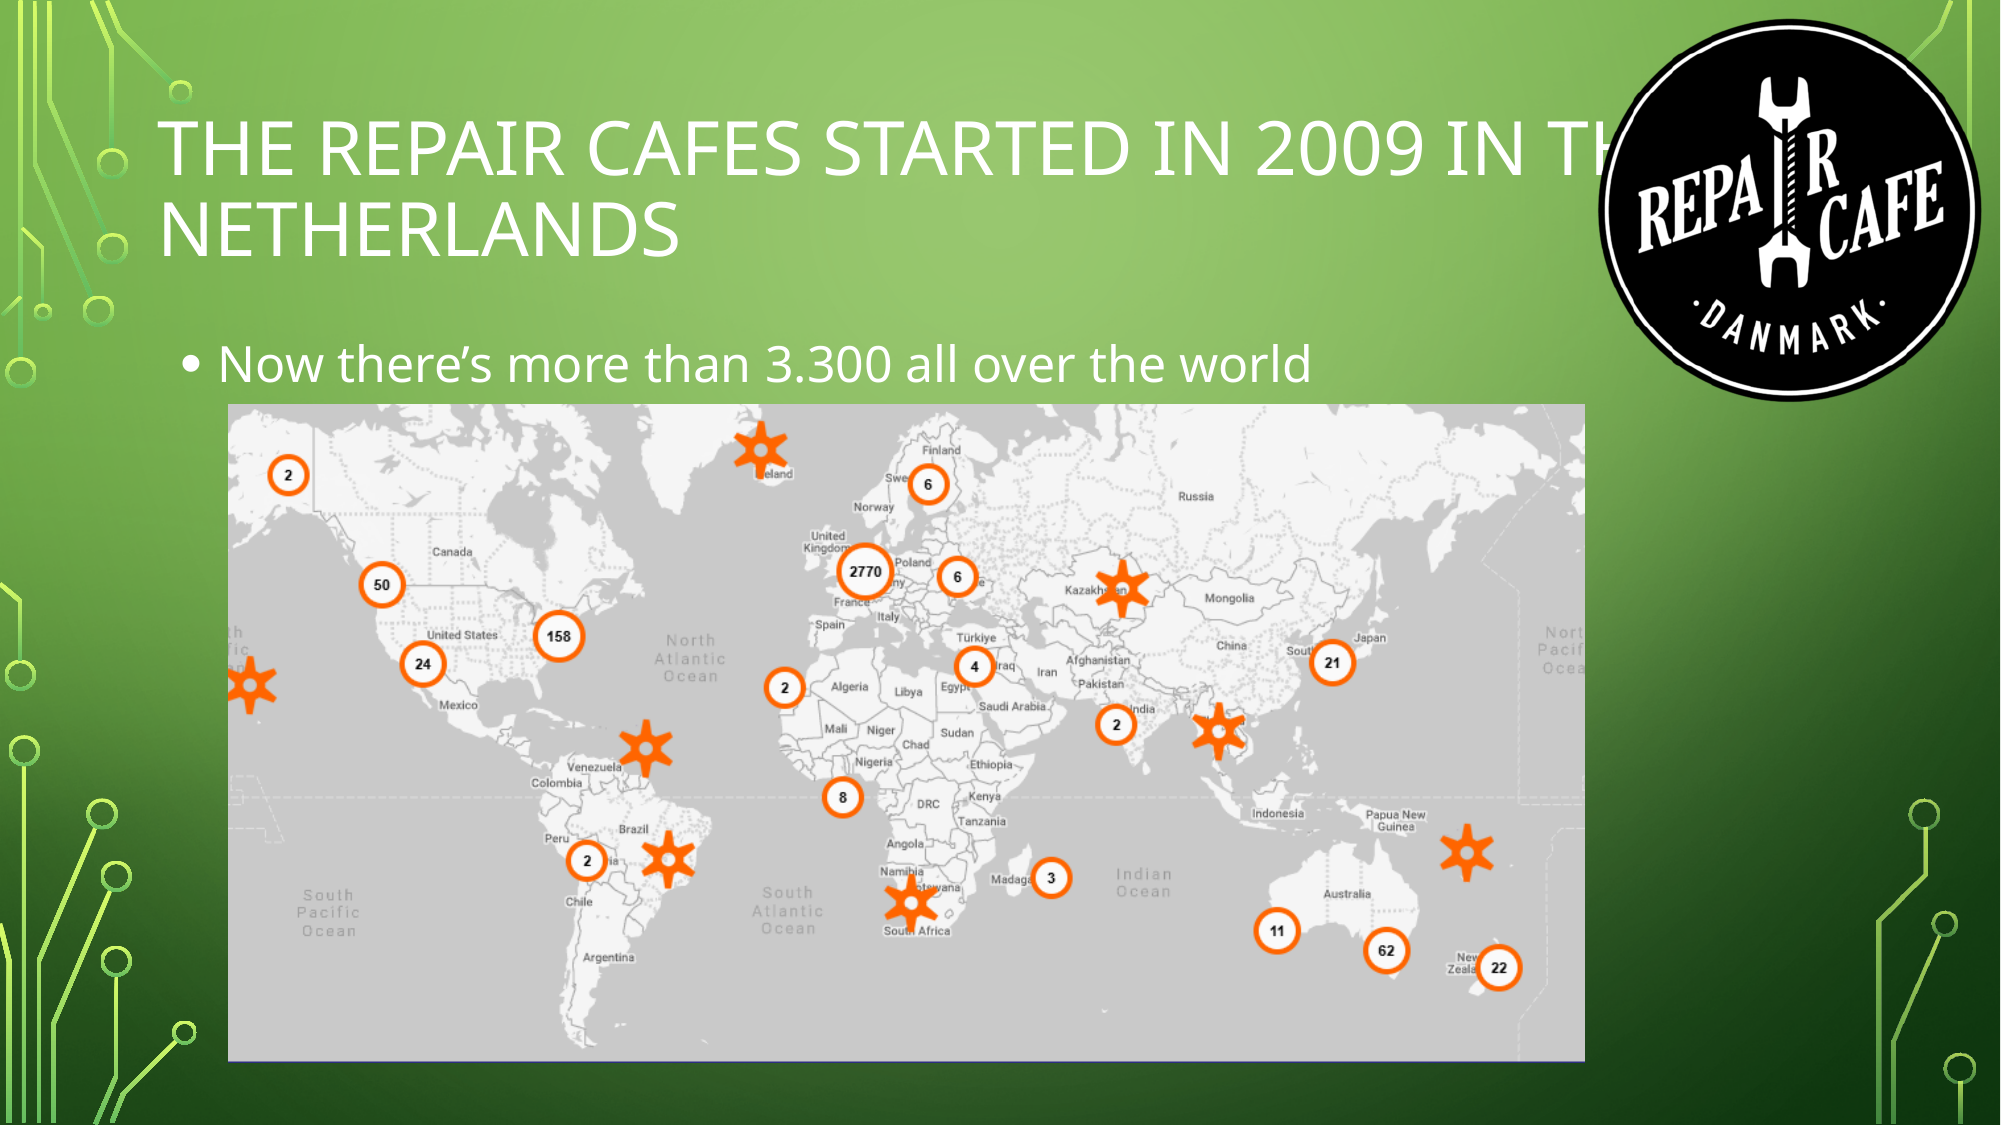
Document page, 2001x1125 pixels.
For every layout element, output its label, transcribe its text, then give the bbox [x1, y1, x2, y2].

picture [228, 403, 1585, 1063]
list Now there’s more than 3.300 all over the world [165, 313, 1791, 895]
title The repair cafes started in 2009 in the netherlands [142, 70, 1595, 314]
picture [1595, 15, 1985, 405]
